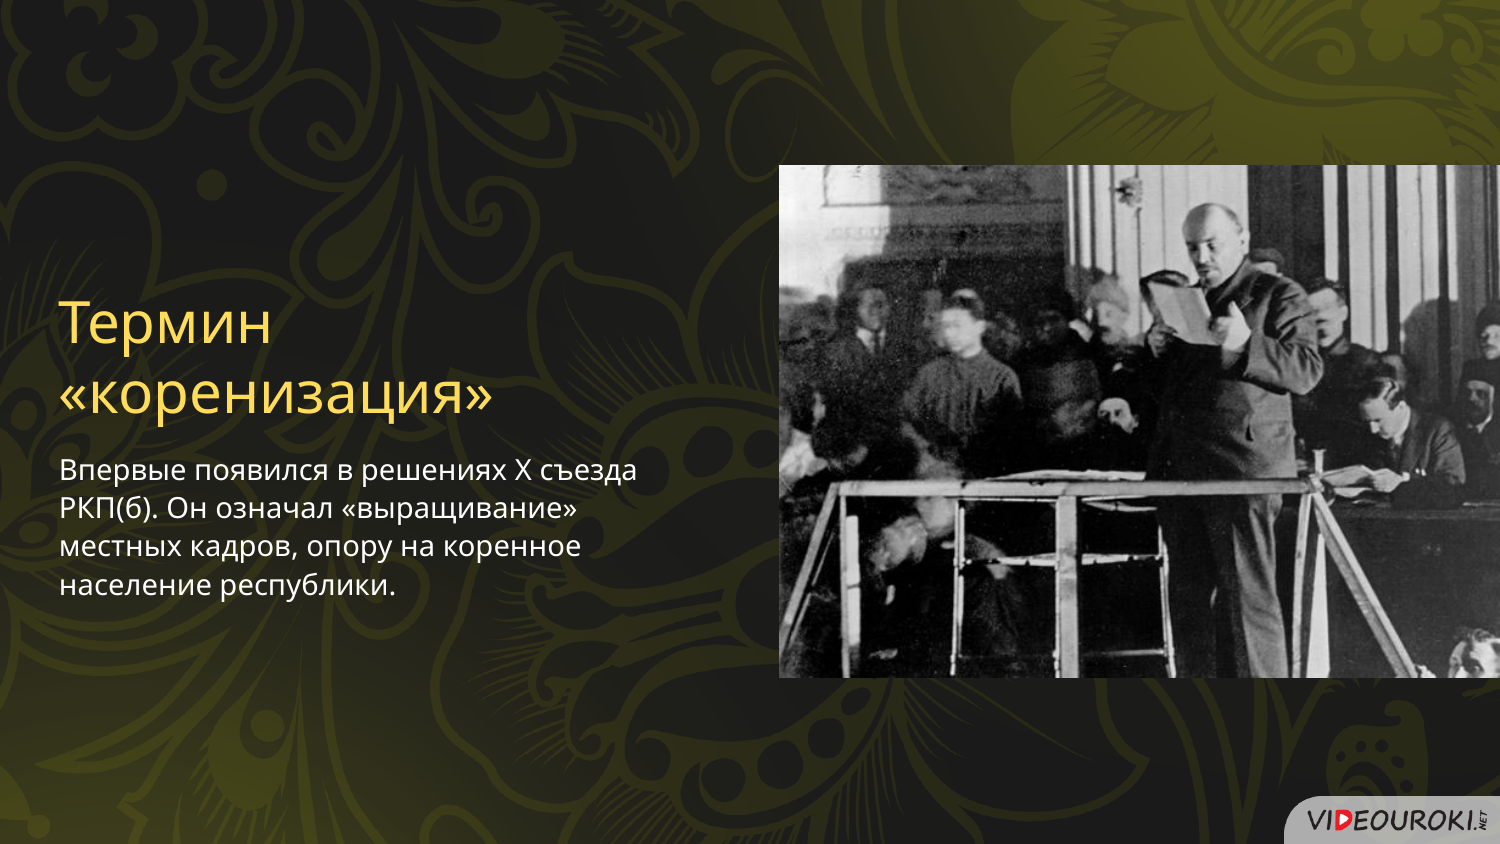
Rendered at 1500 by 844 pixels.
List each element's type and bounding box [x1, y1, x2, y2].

picture [0, 0, 1500, 844]
text_box [58, 285, 721, 601]
